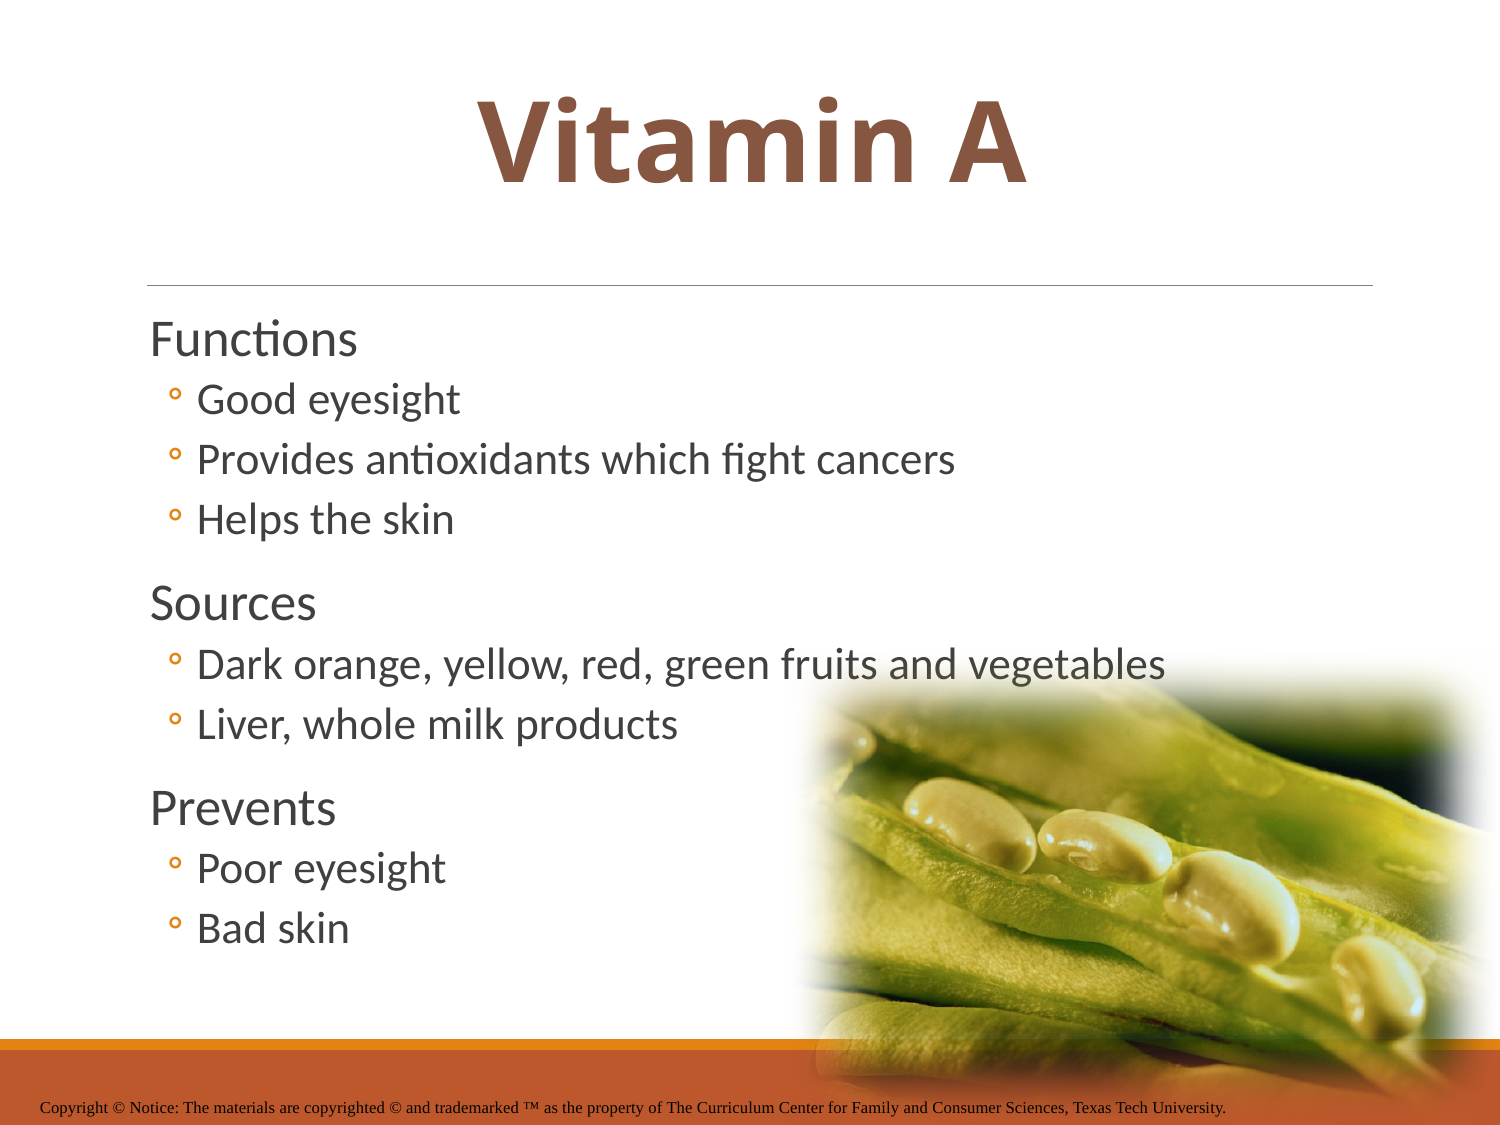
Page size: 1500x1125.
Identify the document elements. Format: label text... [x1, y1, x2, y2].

list Functions Good eyesight Provides antioxidants which fight cancers Helps the skin Sources Dark orange, yellow, red, green fruits and vegetables Liver, whole milk products Prevents Poor eyesight Bad skin [135, 302, 1373, 963]
text_box Vitamin A [462, 62, 1043, 213]
text_box Copyright © Notice: The materials are copyrighted © and trademarked ™ as the property of The Curriculum Center for Family and Consumer Sciences, Texas Tech University. [24, 1089, 783, 1125]
picture [786, 649, 1500, 1125]
